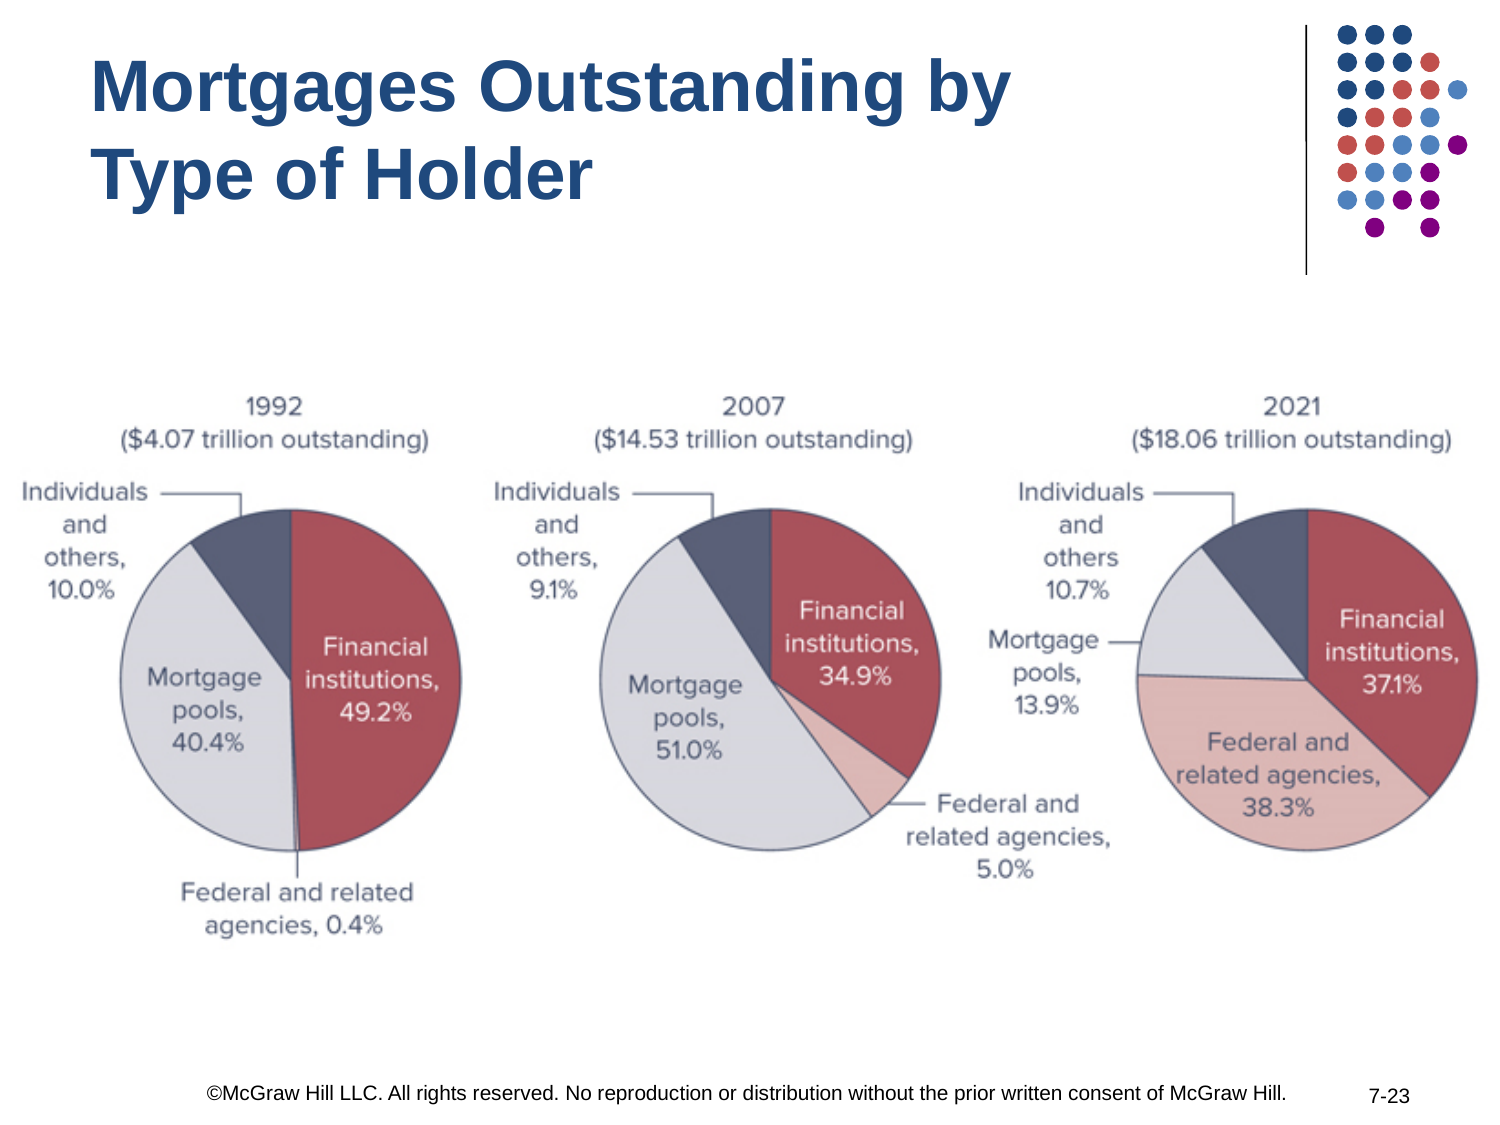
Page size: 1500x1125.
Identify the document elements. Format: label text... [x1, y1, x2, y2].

slide_number 7-23 [1074, 1074, 1426, 1120]
title Mortgages Outstanding by Type of Holder [75, 20, 1313, 233]
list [9, 386, 1491, 951]
footer ©McGraw Hill LLC. All rights reserved. No reproduction or distribution without the prior written consent of McGraw Hill. [41, 1072, 1459, 1123]
